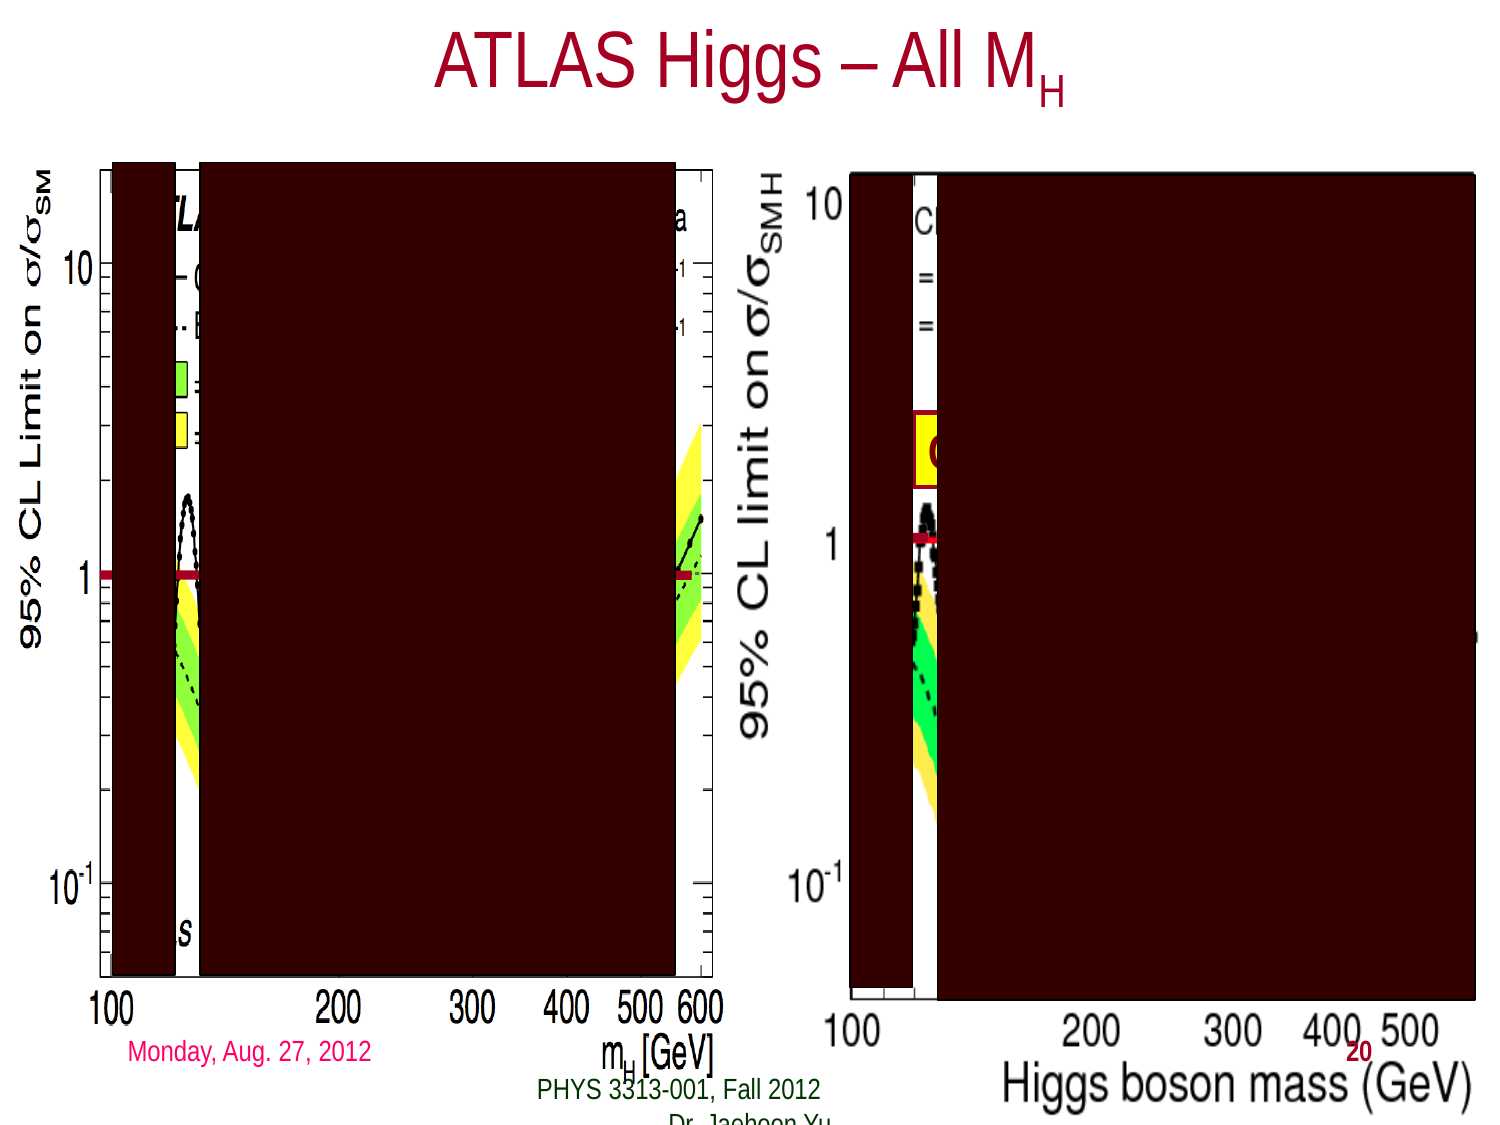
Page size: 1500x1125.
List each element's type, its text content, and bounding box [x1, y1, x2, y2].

title ATLAS Higgs – All MH [74, 0, 1426, 126]
footer PHYS 3313-001, Fall 2012 Dr. Jaehoon Yu [512, 1110, 719, 1125]
picture [12, 124, 1500, 1125]
